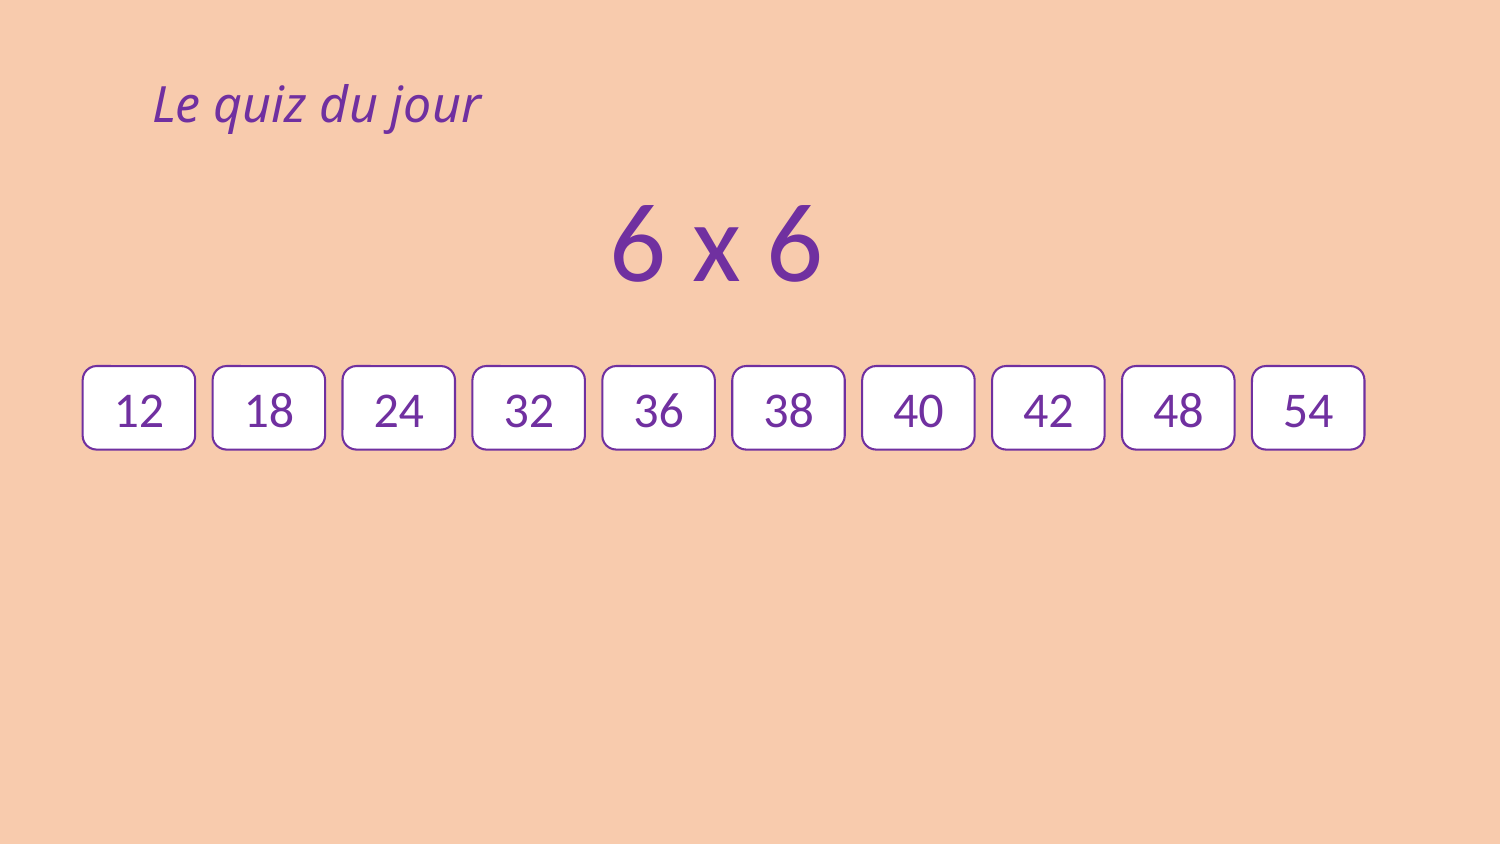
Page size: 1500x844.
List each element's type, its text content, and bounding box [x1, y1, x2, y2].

text_box 6 x 6 [582, 161, 877, 312]
text_box 38 [731, 364, 846, 451]
text_box 54 [1250, 364, 1366, 451]
text_box 24 [341, 364, 457, 451]
text_box 48 [1120, 364, 1236, 451]
text_box 18 [211, 364, 327, 451]
text_box 40 [861, 364, 976, 451]
text_box 32 [471, 364, 586, 451]
text_box 42 [991, 364, 1106, 451]
text_box Le quiz du jour [137, 66, 767, 144]
text_box 36 [601, 364, 716, 451]
text_box 12 [81, 364, 197, 451]
